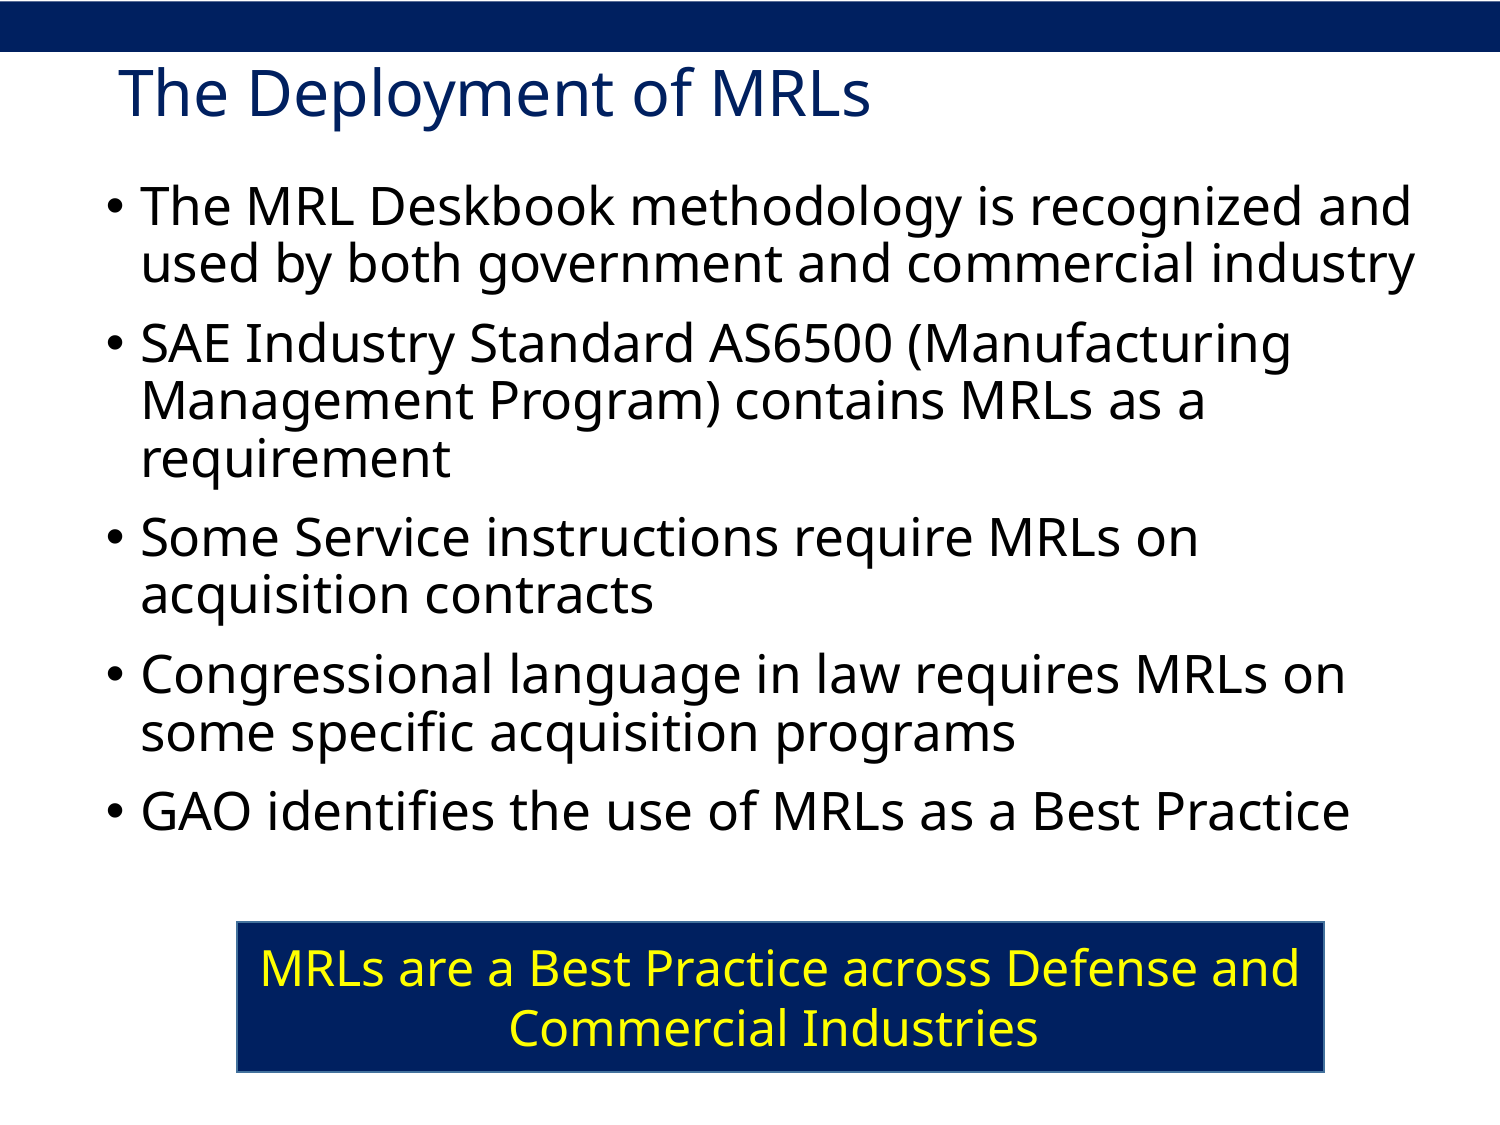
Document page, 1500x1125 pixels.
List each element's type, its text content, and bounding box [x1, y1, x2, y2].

title The Deployment of MRLs [103, 53, 1397, 138]
list The MRL Deskbook methodology is recognized and used by both government and commercial industry SAE Industry Standard AS6500 (Manufacturing Management Program) contains MRLs as a requirement Some Service instructions require MRLs on acquisition contracts Congressional language in law requires MRLs on some specific acquisition programs GAO identifies the use of MRLs as a Best Practice [90, 172, 1434, 873]
text_box MRLs are a Best Practice across Defense and Commercial Industries [236, 921, 1325, 1073]
